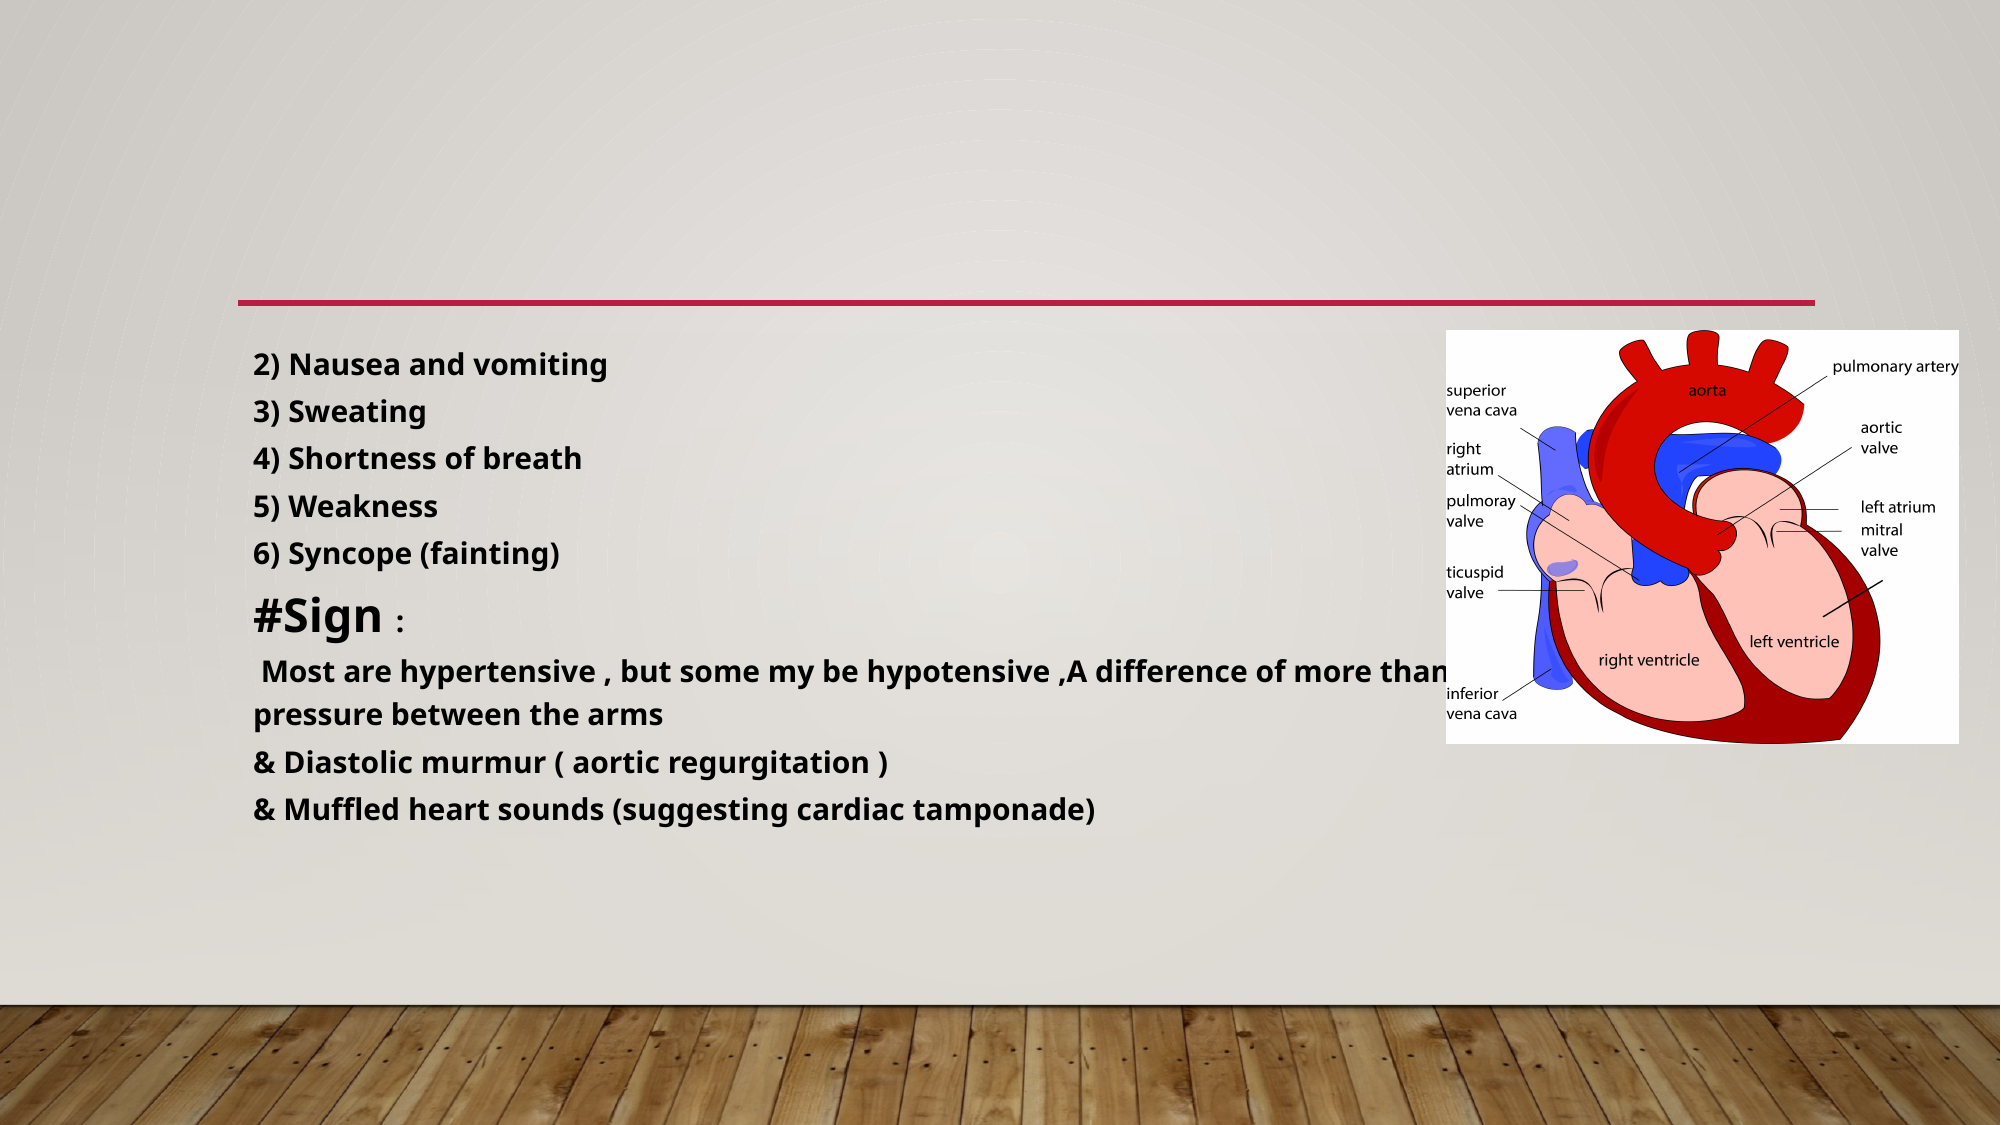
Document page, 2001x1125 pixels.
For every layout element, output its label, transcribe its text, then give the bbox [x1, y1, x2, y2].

picture [1445, 330, 1959, 745]
picture [0, 1005, 2000, 1125]
list 2) Nausea and vomiting 3) Sweating 4) Shortness of breath 5) Weakness 6) Syncope (fainting) #Sign : Most are hypertensive , but some my be hypotensive ,A difference of more than 20mmHg in blood pressure between the arms & Diastolic murmur ( aortic regurgitation ) & Muffled heart sounds (suggesting cardiac tamponade) [238, 330, 1814, 897]
